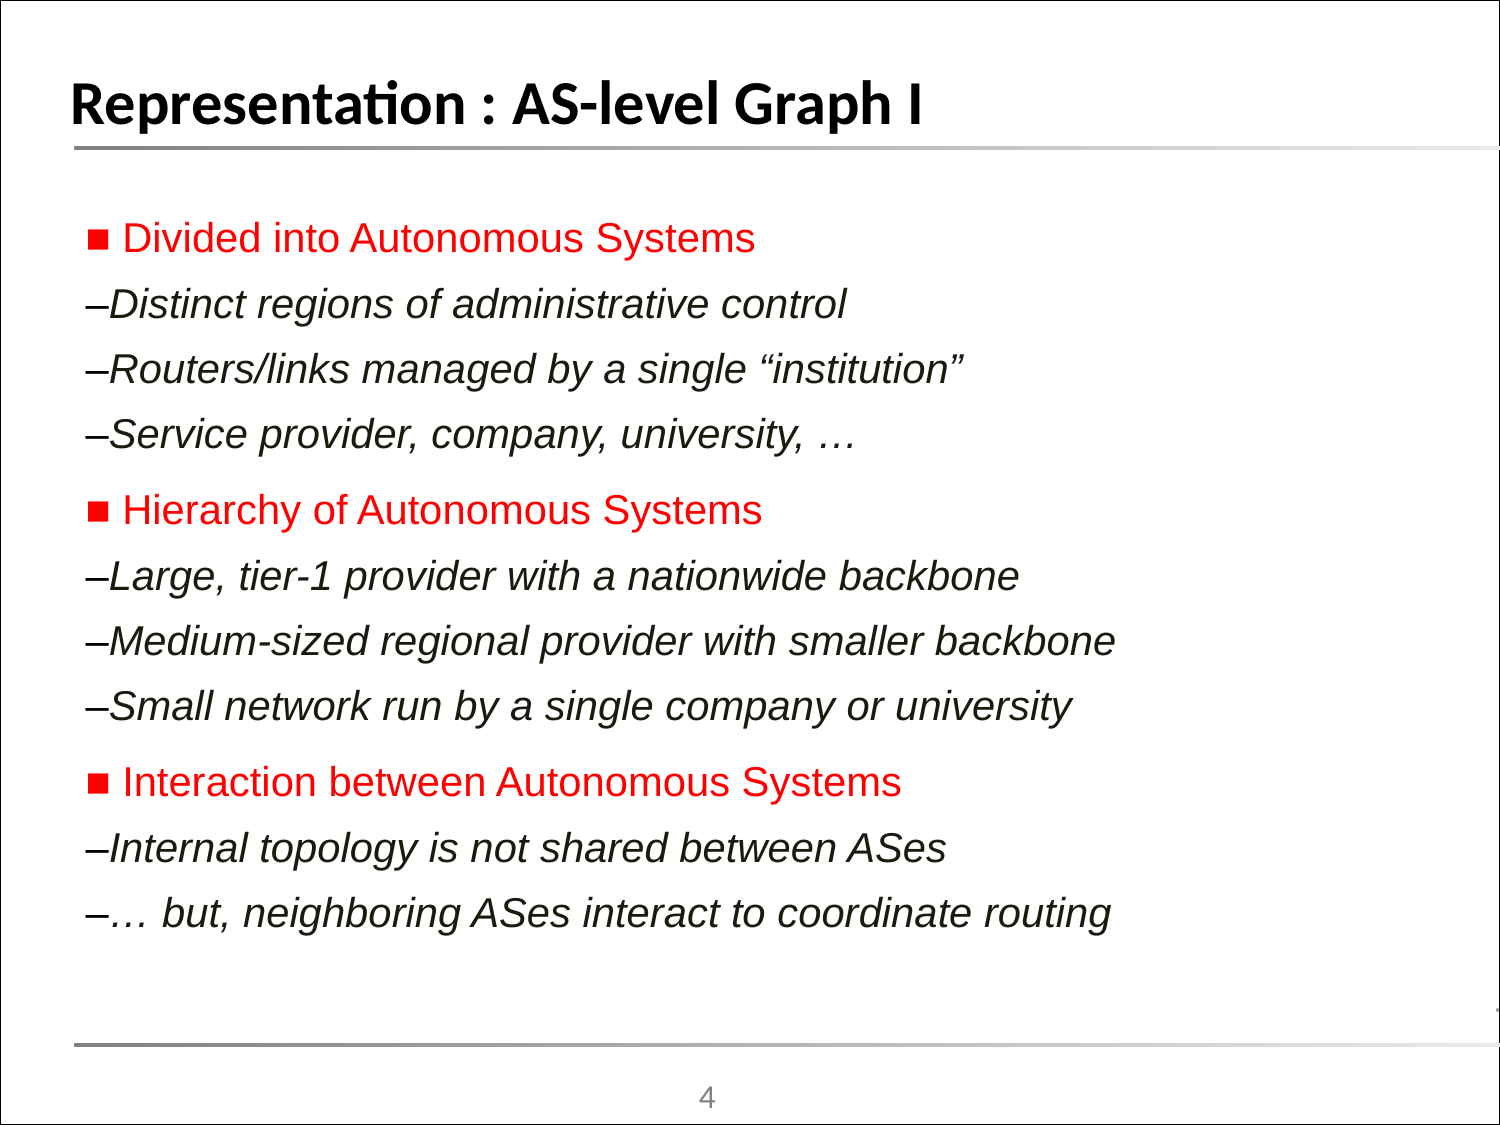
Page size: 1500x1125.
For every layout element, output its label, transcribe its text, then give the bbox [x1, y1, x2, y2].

slide_number ‹#› [691, 1067, 726, 1123]
title Representation : AS-level Graph I [70, 11, 1425, 137]
text_box ■ Divided into Autonomous Systems –Distinct regions of administrative control –Routers/links managed by a single “institution” –Service provider, company, university, … ■ Hierarchy of Autonomous Systems –Large, tier-1 provider with a nationwide backbone –Medium-sized regional provider with smaller backbone –Small network run by a single company or university ■ Interaction between Autonomous Systems –Internal topology is not shared between ASes –… but, neighboring ASes interact to coordinate routing [70, 191, 1447, 684]
